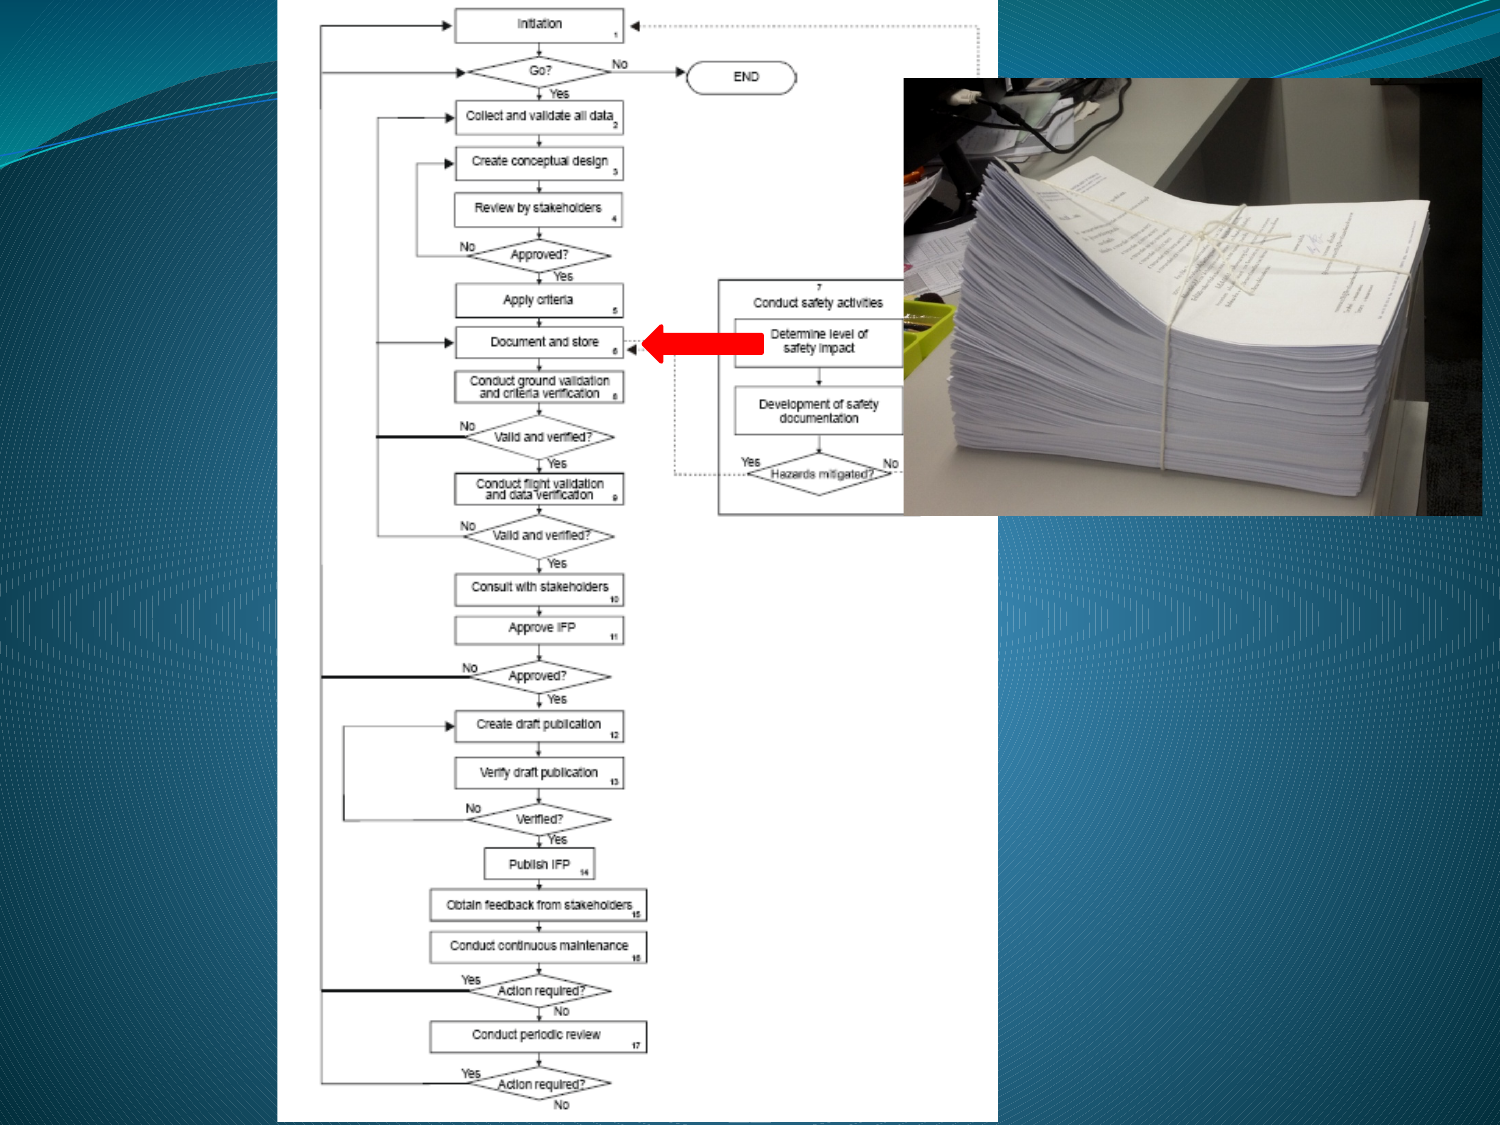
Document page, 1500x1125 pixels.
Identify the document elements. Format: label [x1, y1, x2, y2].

picture [277, 0, 1483, 1123]
